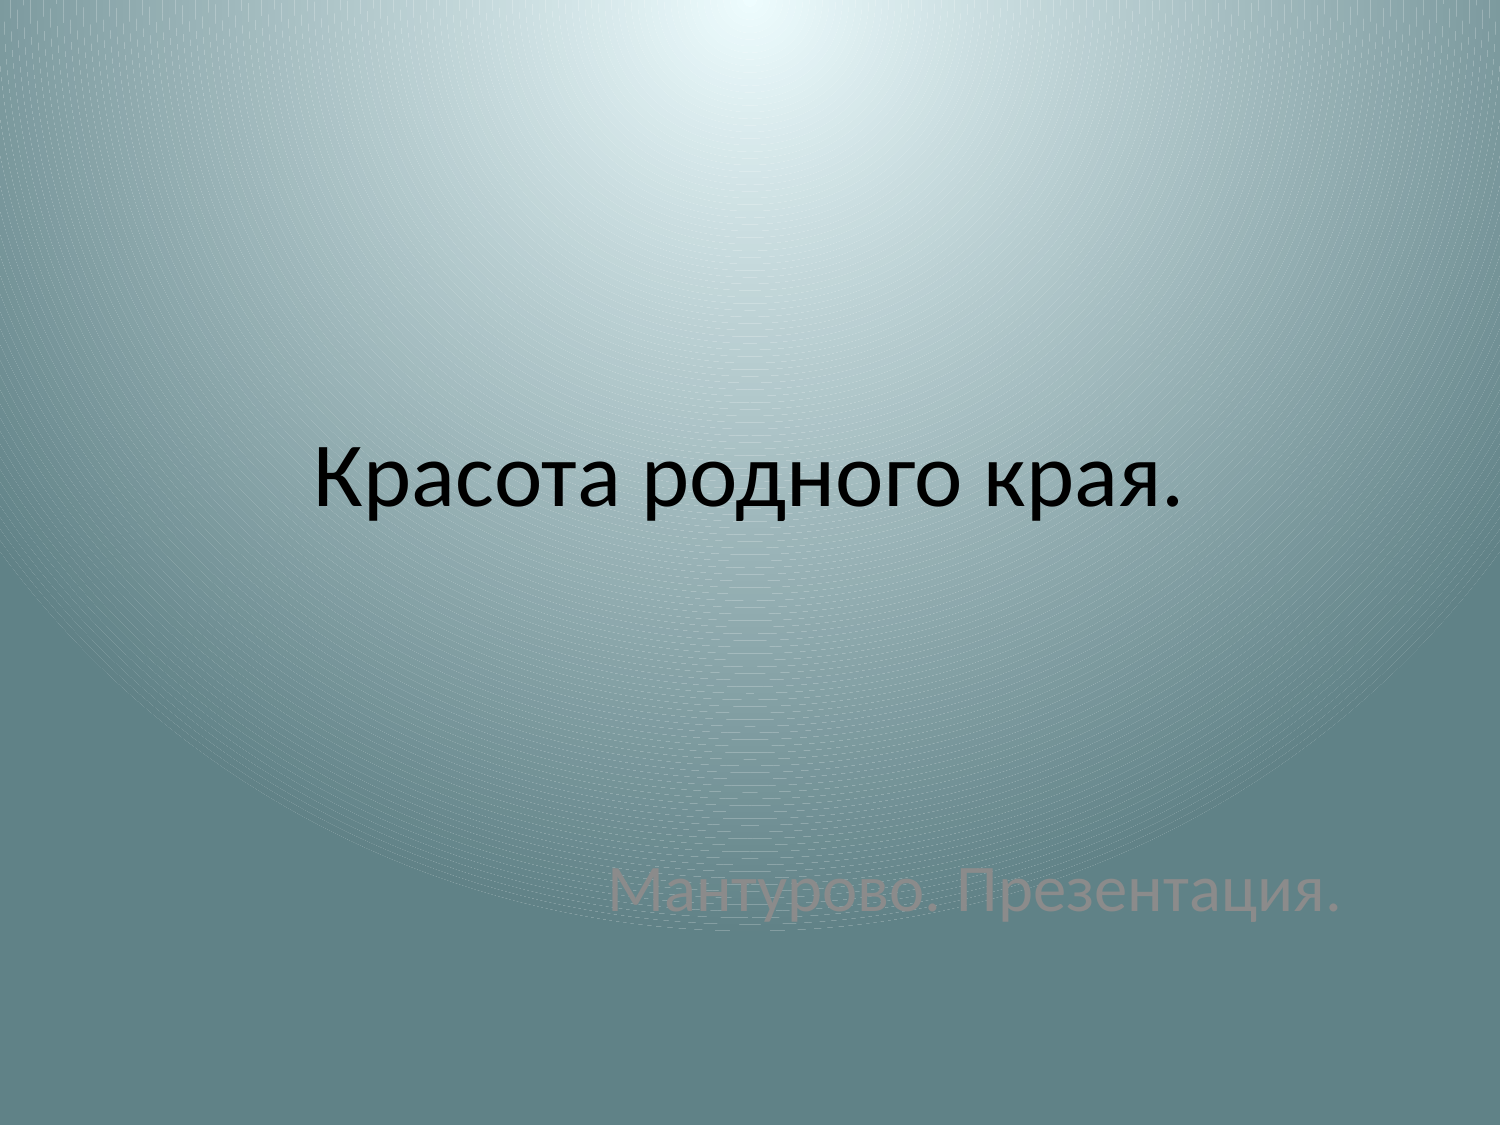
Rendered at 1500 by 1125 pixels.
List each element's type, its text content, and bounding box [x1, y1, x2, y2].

subtitle Мантурово. Презентация. [450, 837, 1500, 1125]
title Красота родного края. [112, 349, 1388, 591]
